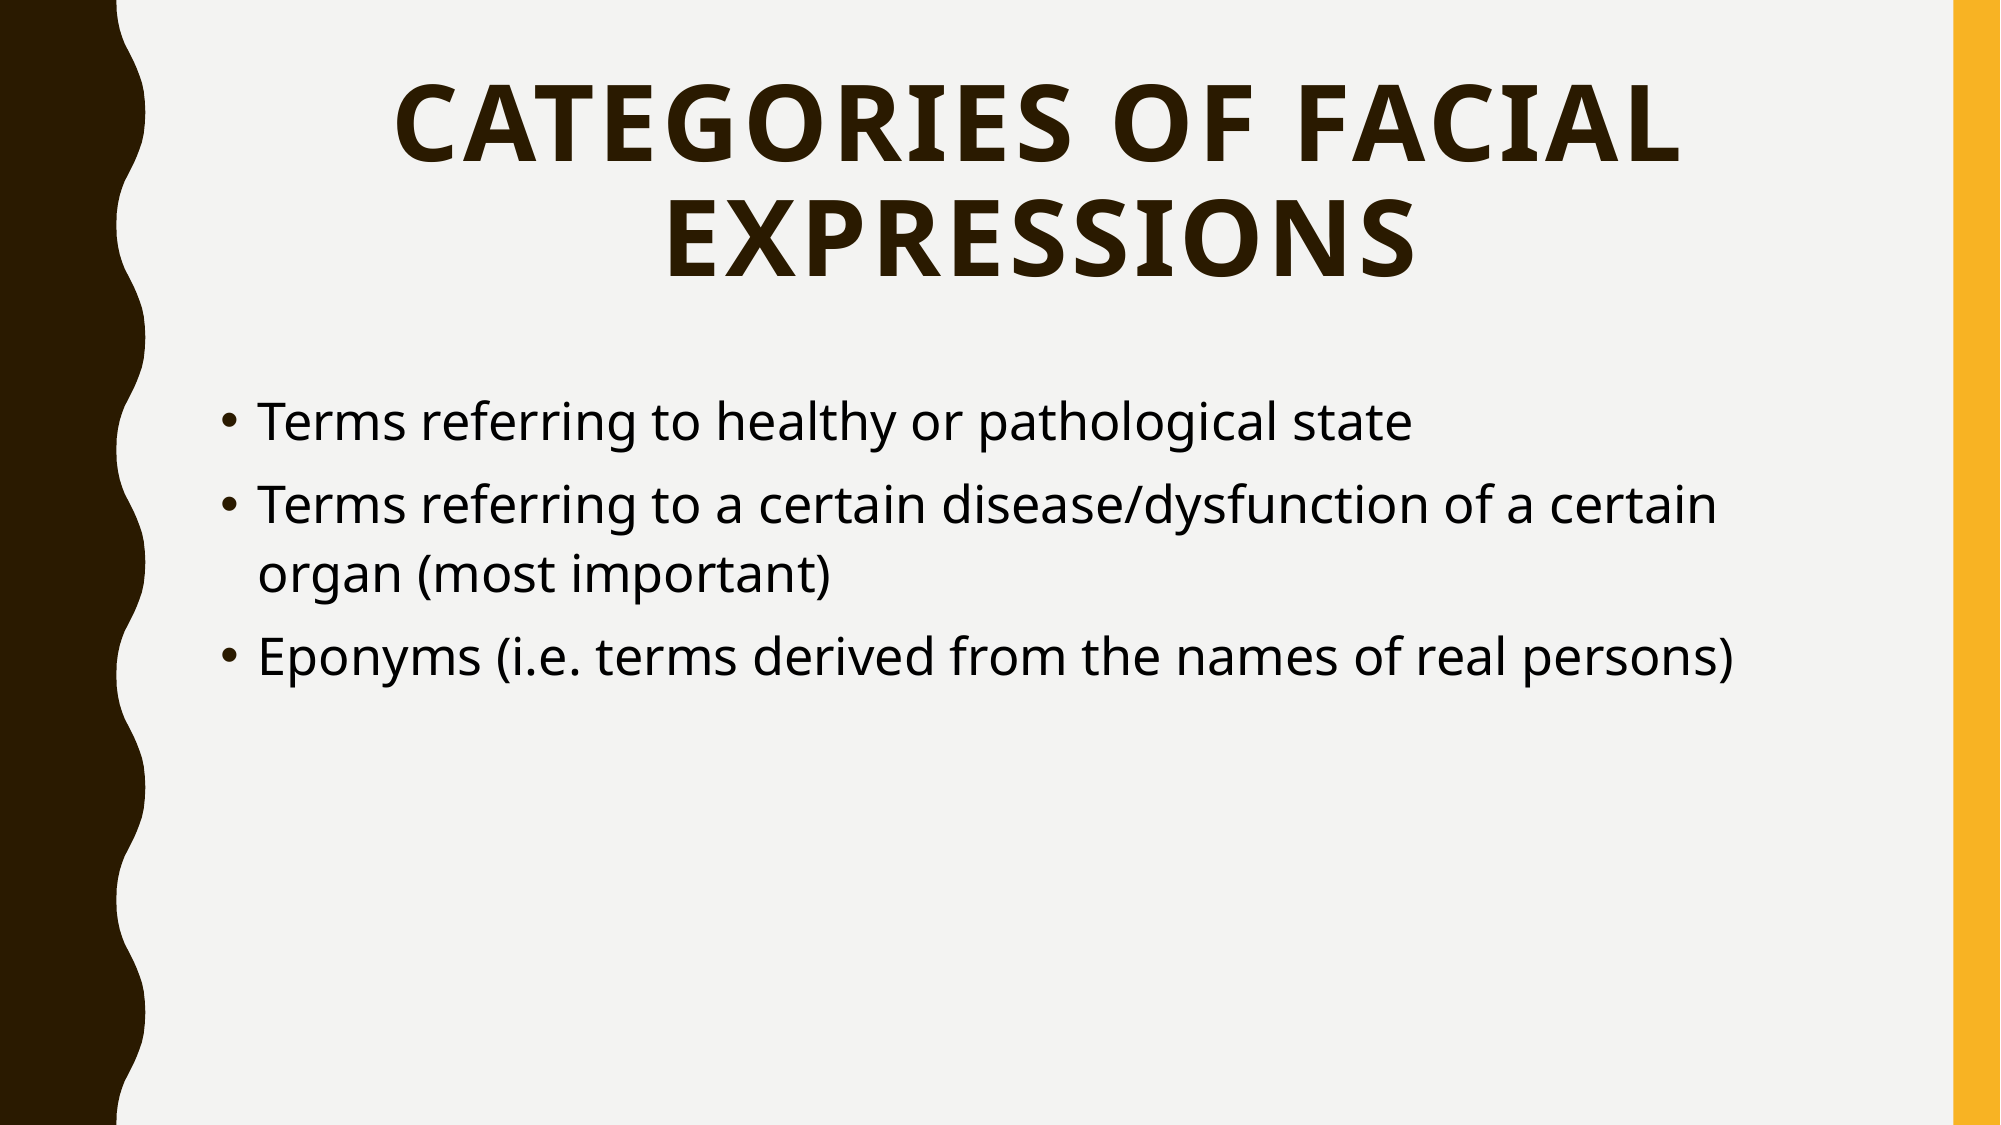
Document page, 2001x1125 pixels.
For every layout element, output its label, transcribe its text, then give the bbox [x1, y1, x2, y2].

title Categories of facial expressions [205, 62, 1875, 308]
list Terms referring to healthy or pathological state Terms referring to a certain disease/dysfunction of a certain organ (most important) Eponyms (i.e. terms derived from the names of real persons) [205, 375, 1875, 965]
